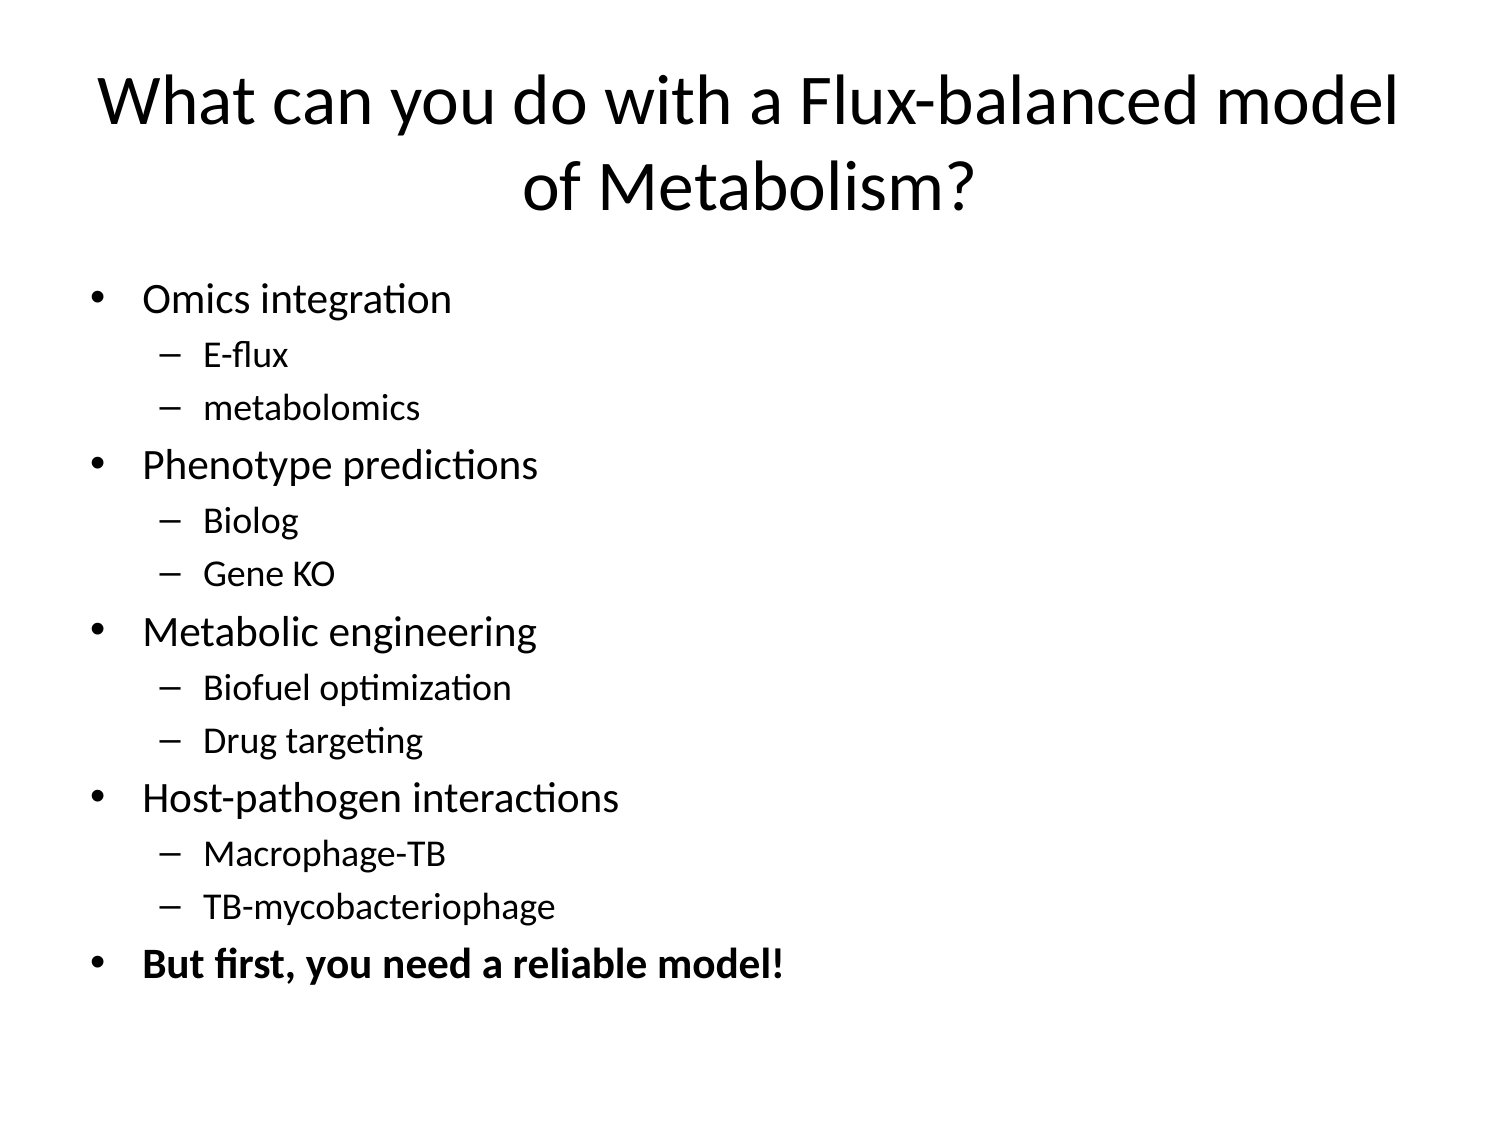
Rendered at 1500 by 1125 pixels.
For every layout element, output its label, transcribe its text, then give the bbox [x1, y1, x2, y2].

list Omics integration E-flux metabolomics Phenotype predictions Biolog Gene KO Metabolic engineering Biofuel optimization Drug targeting Host-pathogen interactions Macrophage-TB TB-mycobacteriophage But first, you need a reliable model! [75, 262, 1425, 1005]
title What can you do with a Flux-balanced model of Metabolism? [75, 45, 1425, 233]
